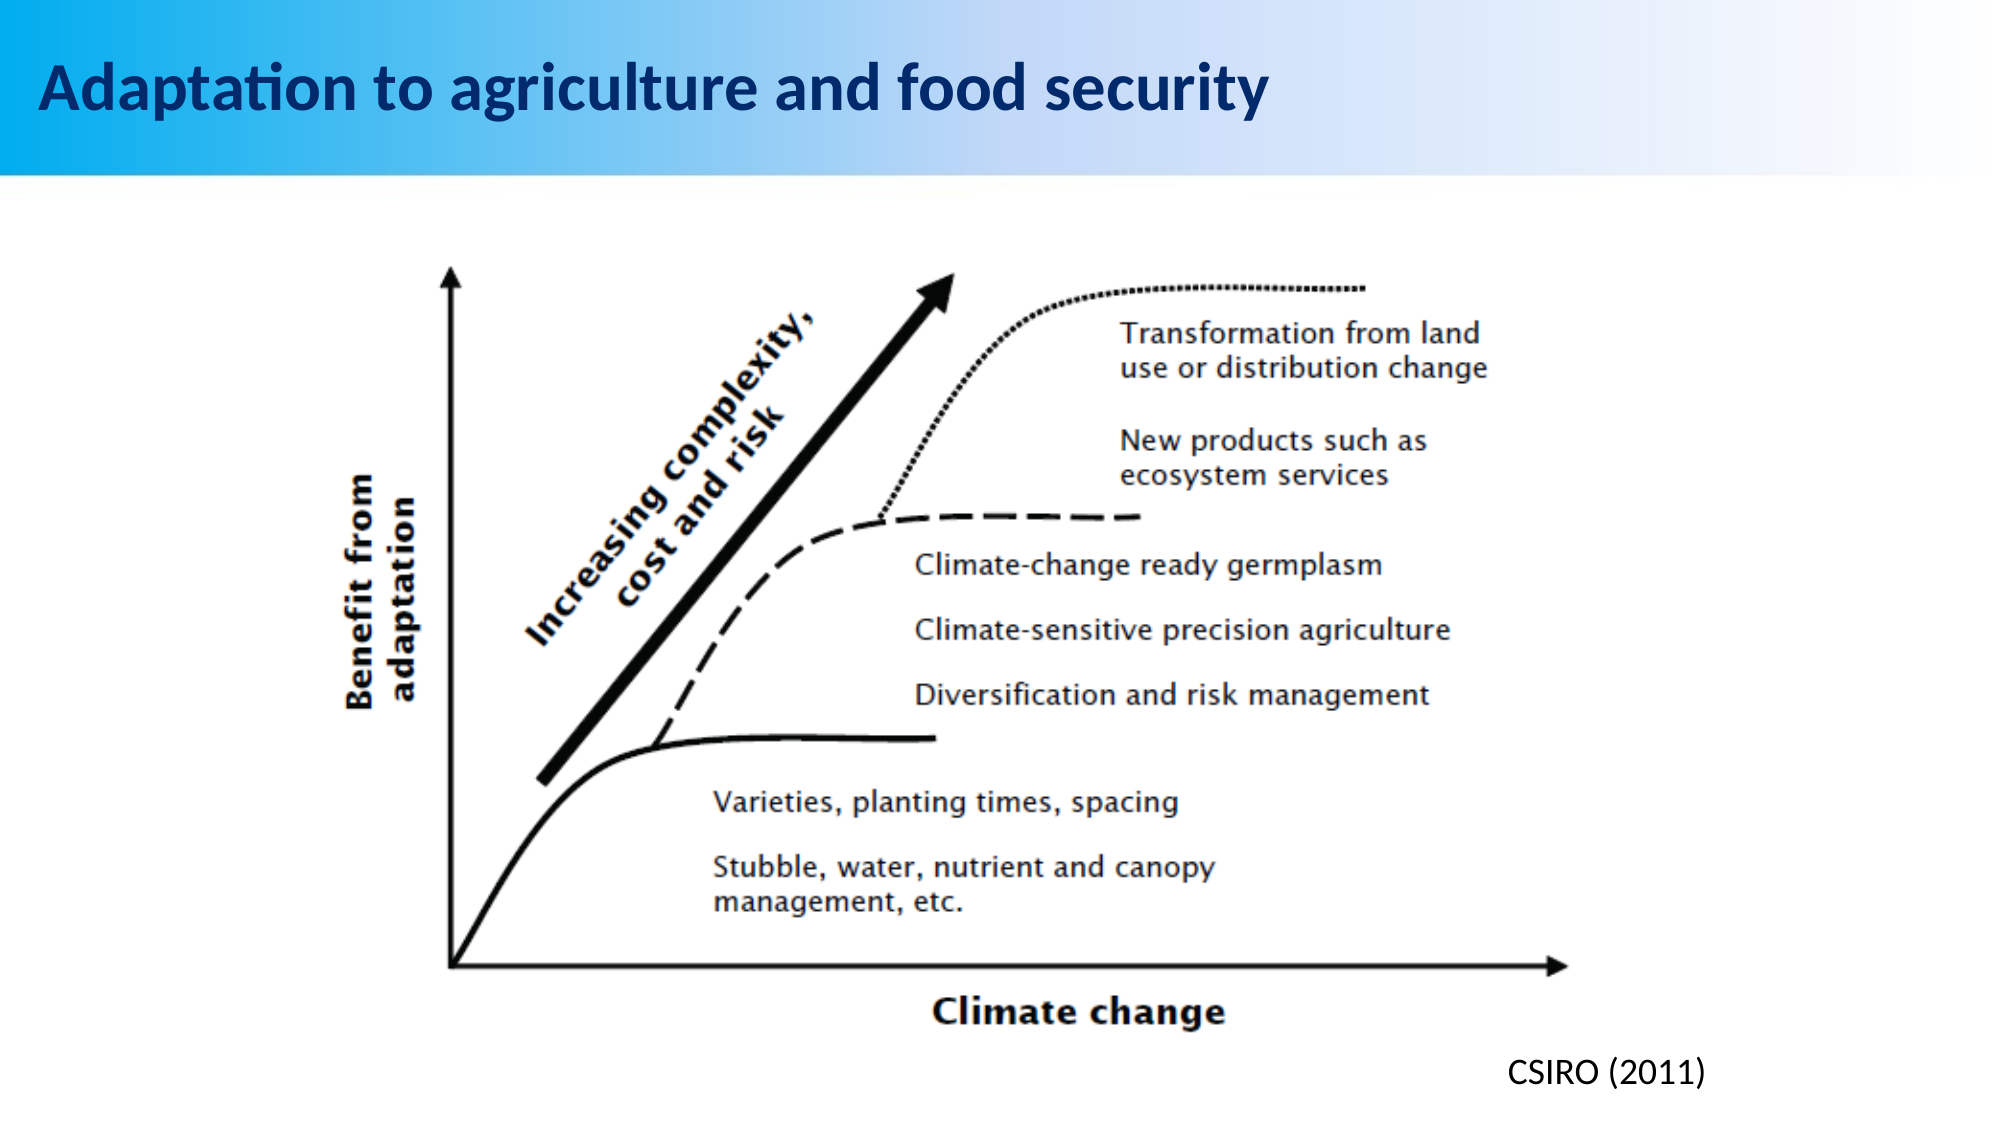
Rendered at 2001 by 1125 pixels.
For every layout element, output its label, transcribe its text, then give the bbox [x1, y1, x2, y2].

picture [0, 0, 2000, 1125]
text_box CSIRO (2011) [1493, 1039, 1722, 1099]
title Adaptation to agriculture and food security [23, 0, 1973, 178]
